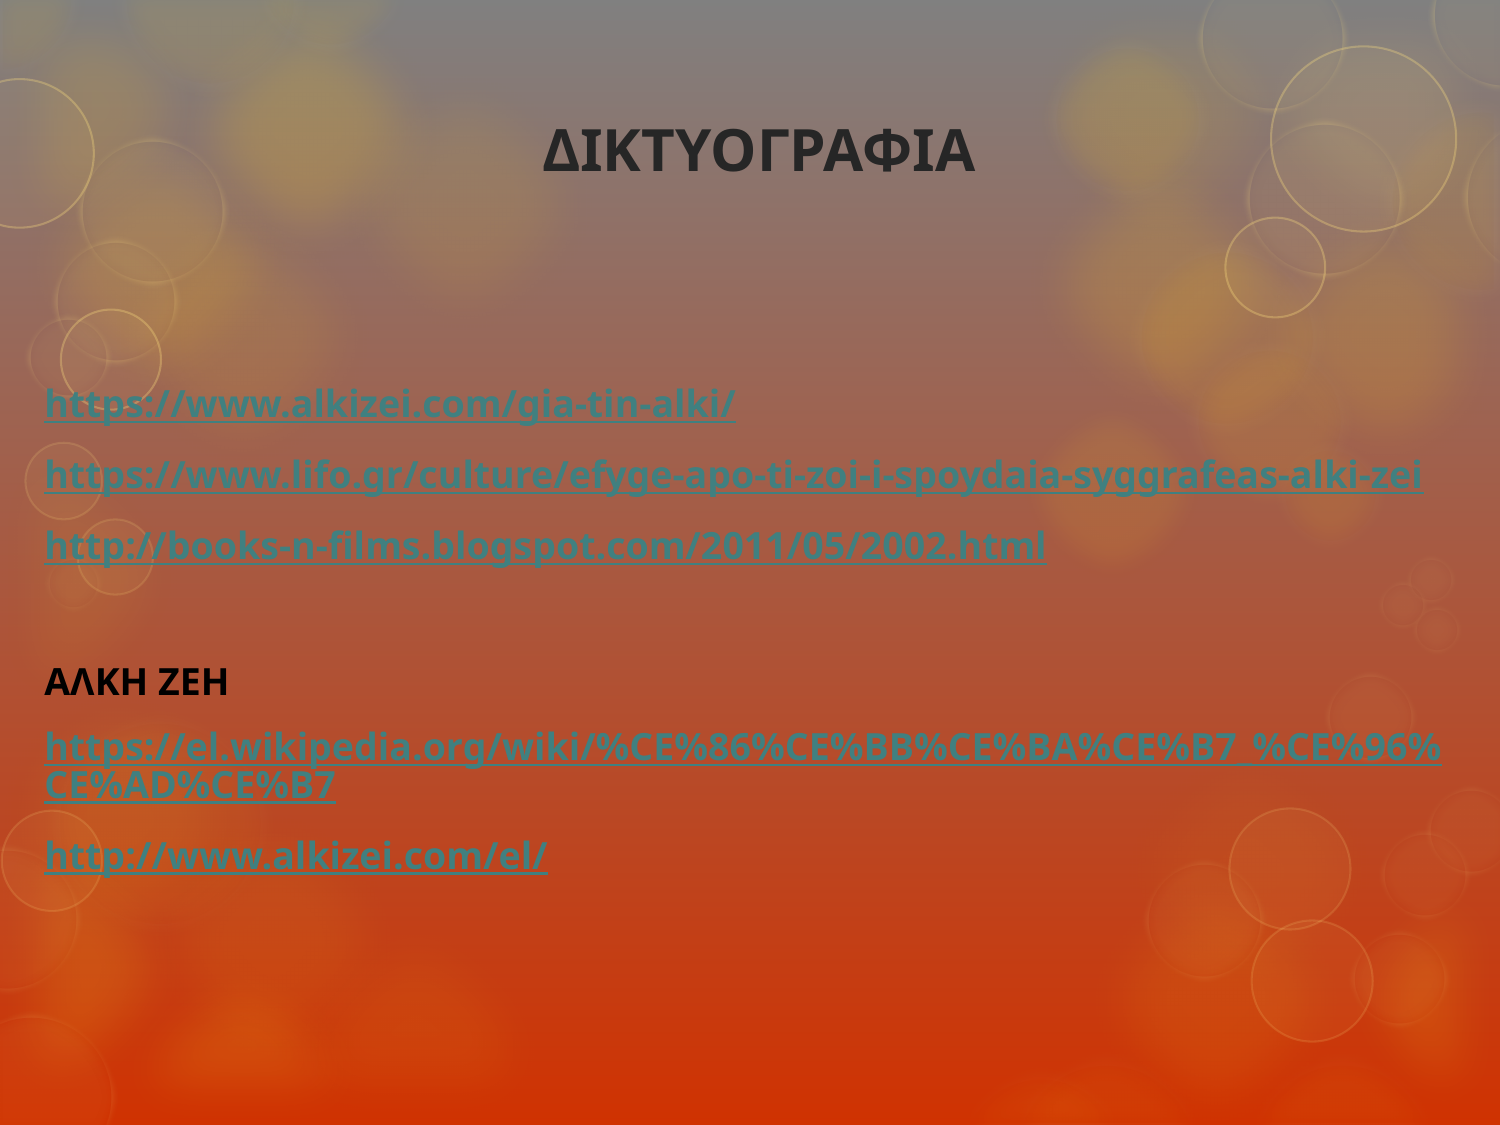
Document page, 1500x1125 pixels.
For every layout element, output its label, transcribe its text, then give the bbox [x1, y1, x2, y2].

title ΔΙΚΤΥΟΓΡΑΦΙΑ [17, 110, 1500, 185]
list https://www.alkizei.com/gia-tin-alki/ https://www.lifo.gr/culture/efyge-apo-ti-zoi-i-spoydaia-syggrafeas-alki-zei http://books-n-films.blogspot.com/2011/05/2002.html ΑΛΚΗ ΖΕΗ https://el.wikipedia.org/wiki/%CE%86%CE%BB%CE%BA%CE%B7_%CE%96%CE%AD%CE%B7 http://www.alkizei.com/el/ [29, 290, 1459, 1000]
